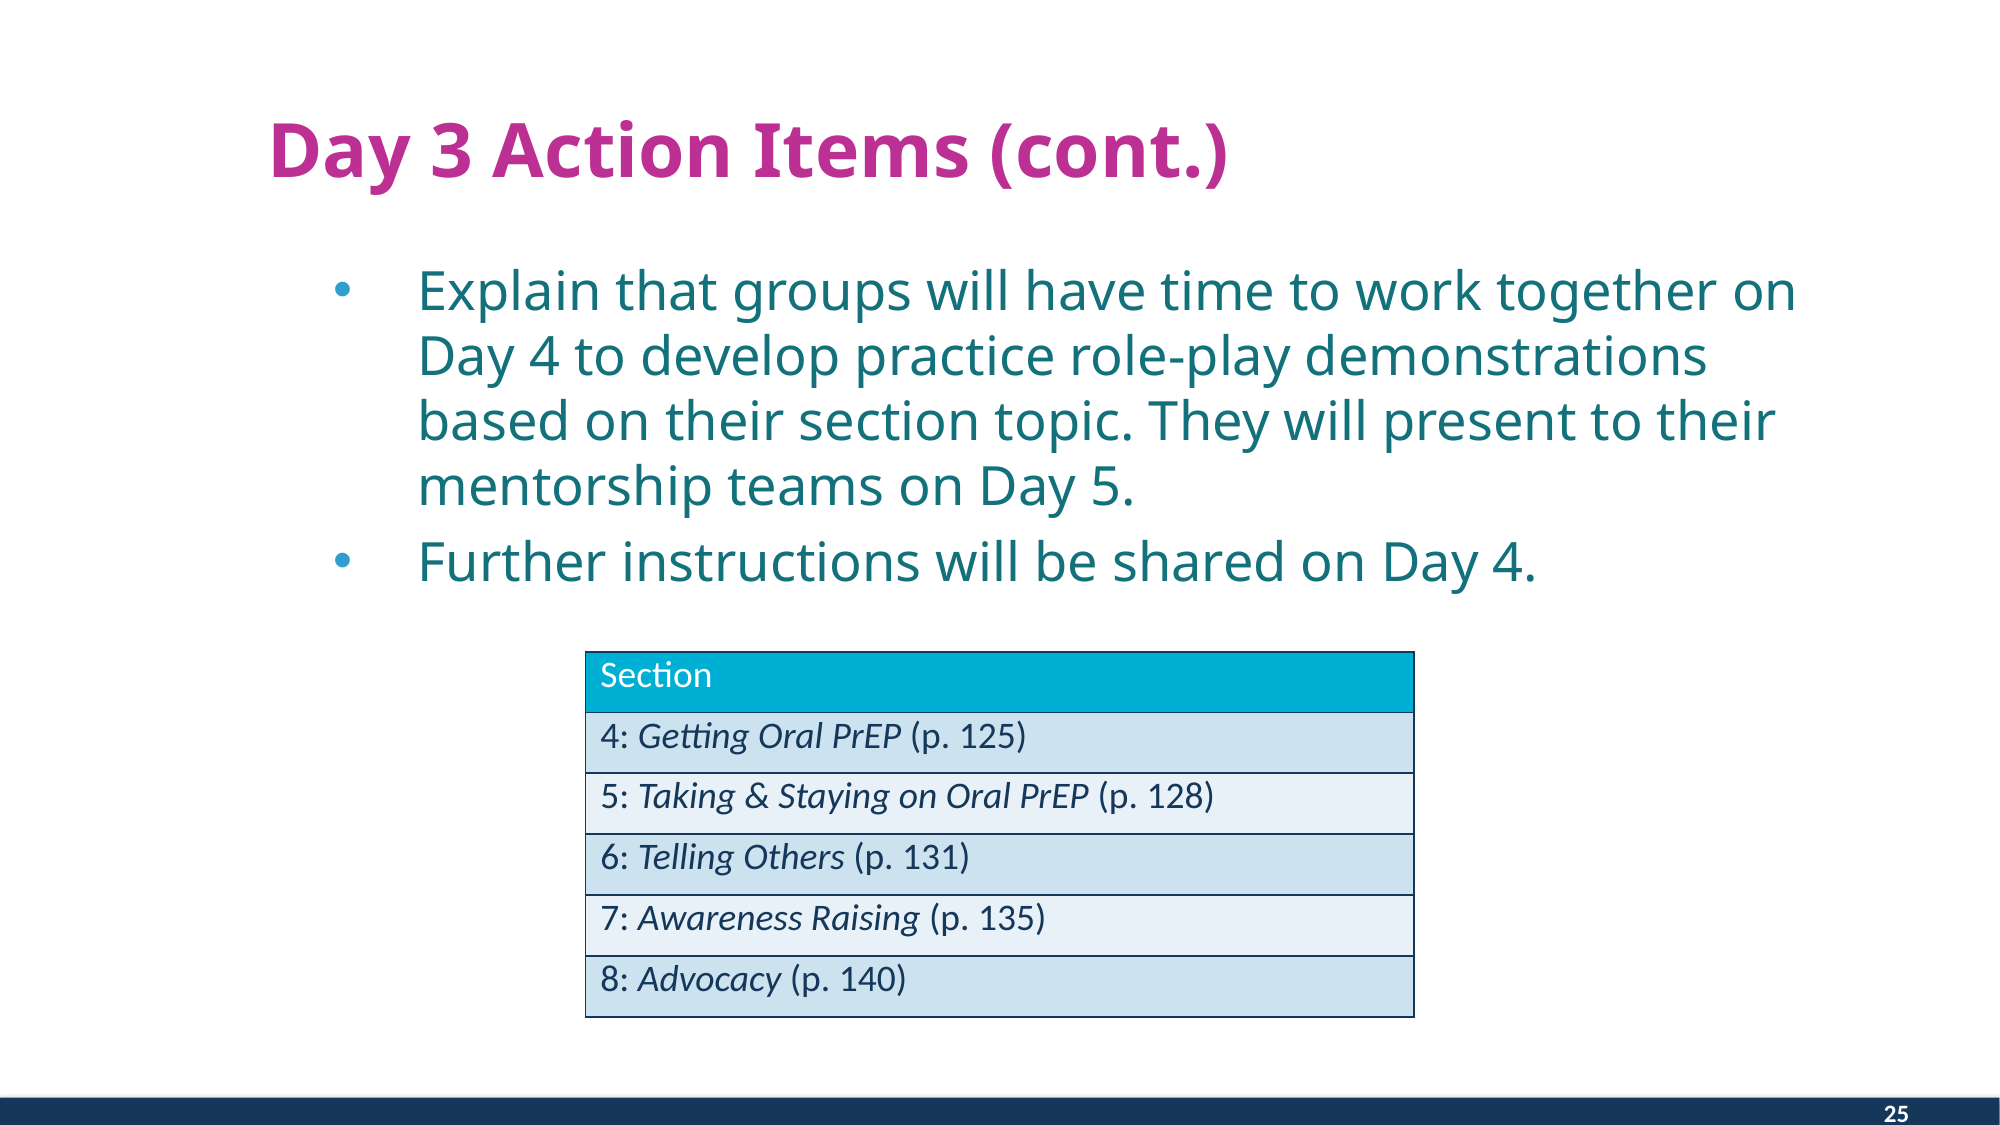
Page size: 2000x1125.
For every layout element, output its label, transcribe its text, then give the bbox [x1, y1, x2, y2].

list Explain that groups will have time to work together on Day 4 to develop practice role-play demonstrations based on their section topic. They will present to their mentorship teams on Day 5. Further instructions will be shared on Day 4. [252, 249, 1817, 979]
table_cell 8: Advocacy (p. 140) [586, 957, 1413, 1016]
table_cell 6: Telling Others (p. 131) [586, 835, 1413, 894]
table_cell 4: Getting Oral PrEP (p. 125) [586, 713, 1413, 772]
table_cell 7: Awareness Raising (p. 135) [586, 896, 1413, 955]
title Day 3 Action Items (cont.) [252, 59, 1342, 237]
table_header Section [586, 653, 1413, 712]
slide_number 25 [1816, 1097, 1925, 1125]
table_cell 5: Taking & Staying on Oral PrEP (p. 128) [586, 774, 1413, 833]
